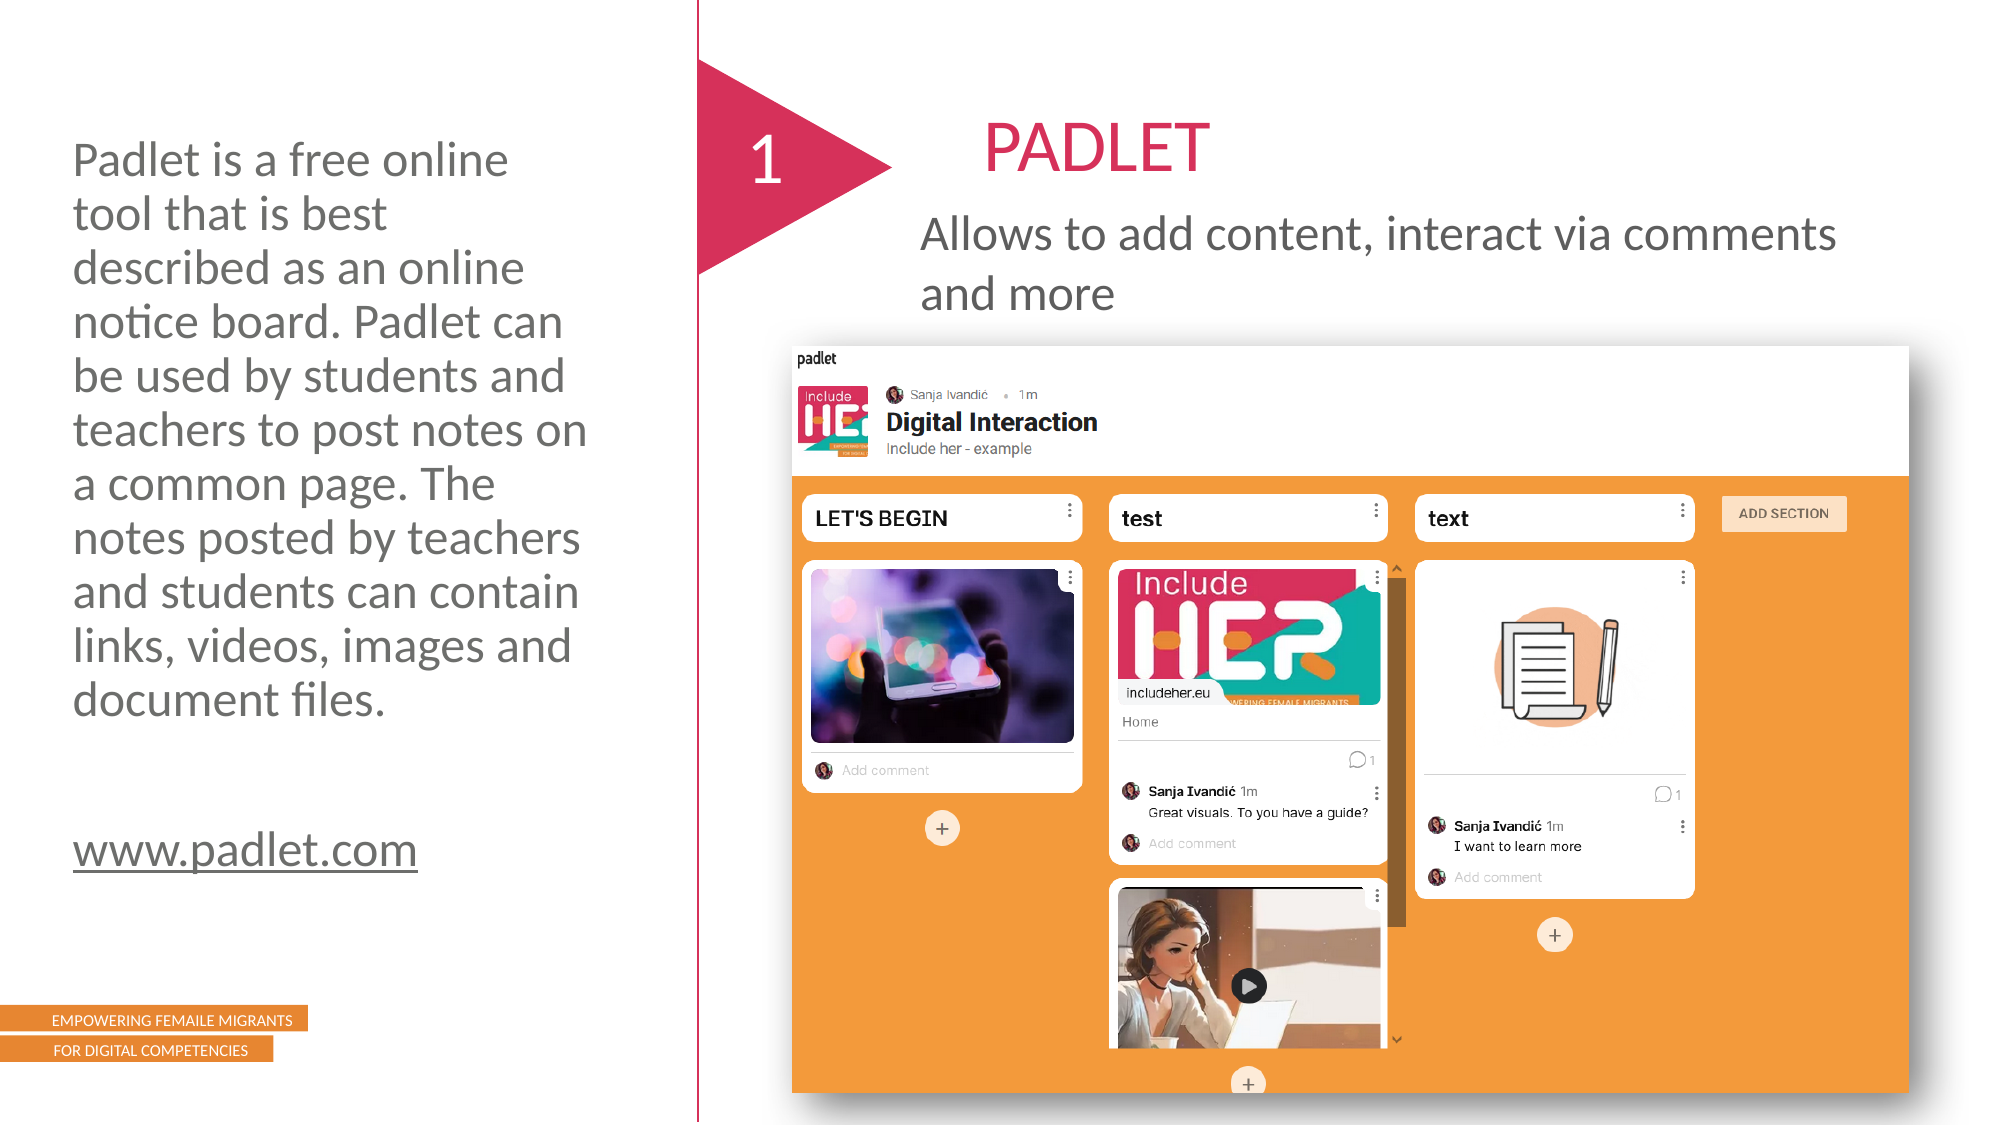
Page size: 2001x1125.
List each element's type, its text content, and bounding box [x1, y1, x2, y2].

list Padlet is a free online tool that is best described as an online notice board. Padlet can be used by students and teachers to post notes on a common page. The notes posted by teachers and students can contain links, videos, images and document files. www.padlet.com [57, 126, 610, 737]
list PADLET [968, 98, 1885, 193]
picture [792, 346, 1909, 1093]
text_box Allows to add content, interact via comments and more [905, 193, 1908, 328]
list 1 [731, 111, 879, 253]
